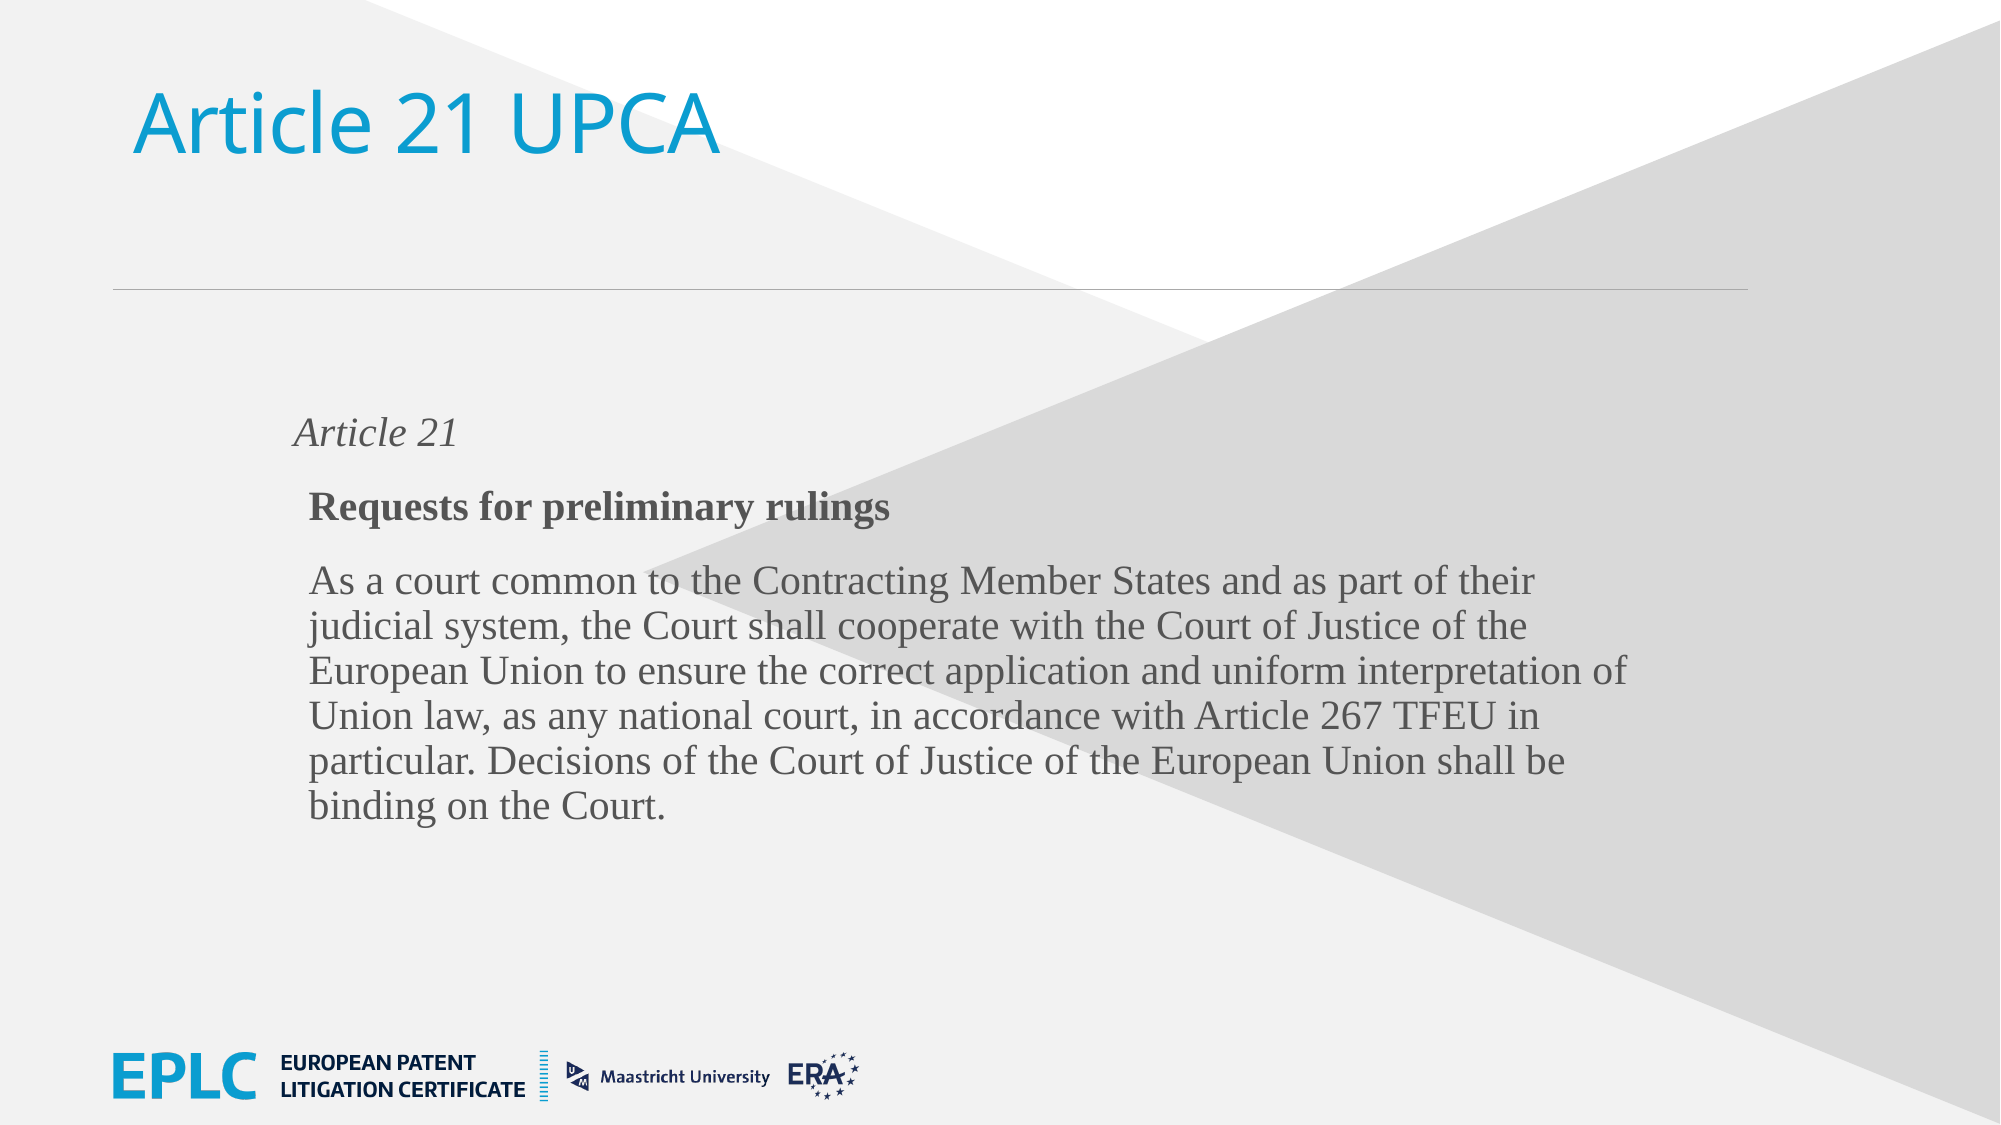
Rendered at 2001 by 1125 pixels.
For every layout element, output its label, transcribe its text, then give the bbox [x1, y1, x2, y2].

title Article 21 UPCA [118, 40, 1740, 279]
picture [83, 1020, 879, 1125]
list Article 21 Requests for preliminary rulings As a court common to the Contracting Member States and as part of their judicial system, the Court shall cooperate with the Court of Justice of the European Union to ensure the correct application and uniform interpretation of Union law, as any national court, in accordance with Article 267 TFEU in particular. Decisions of the Court of Justice of the European Union shall be binding on the Court. [293, 278, 1646, 932]
